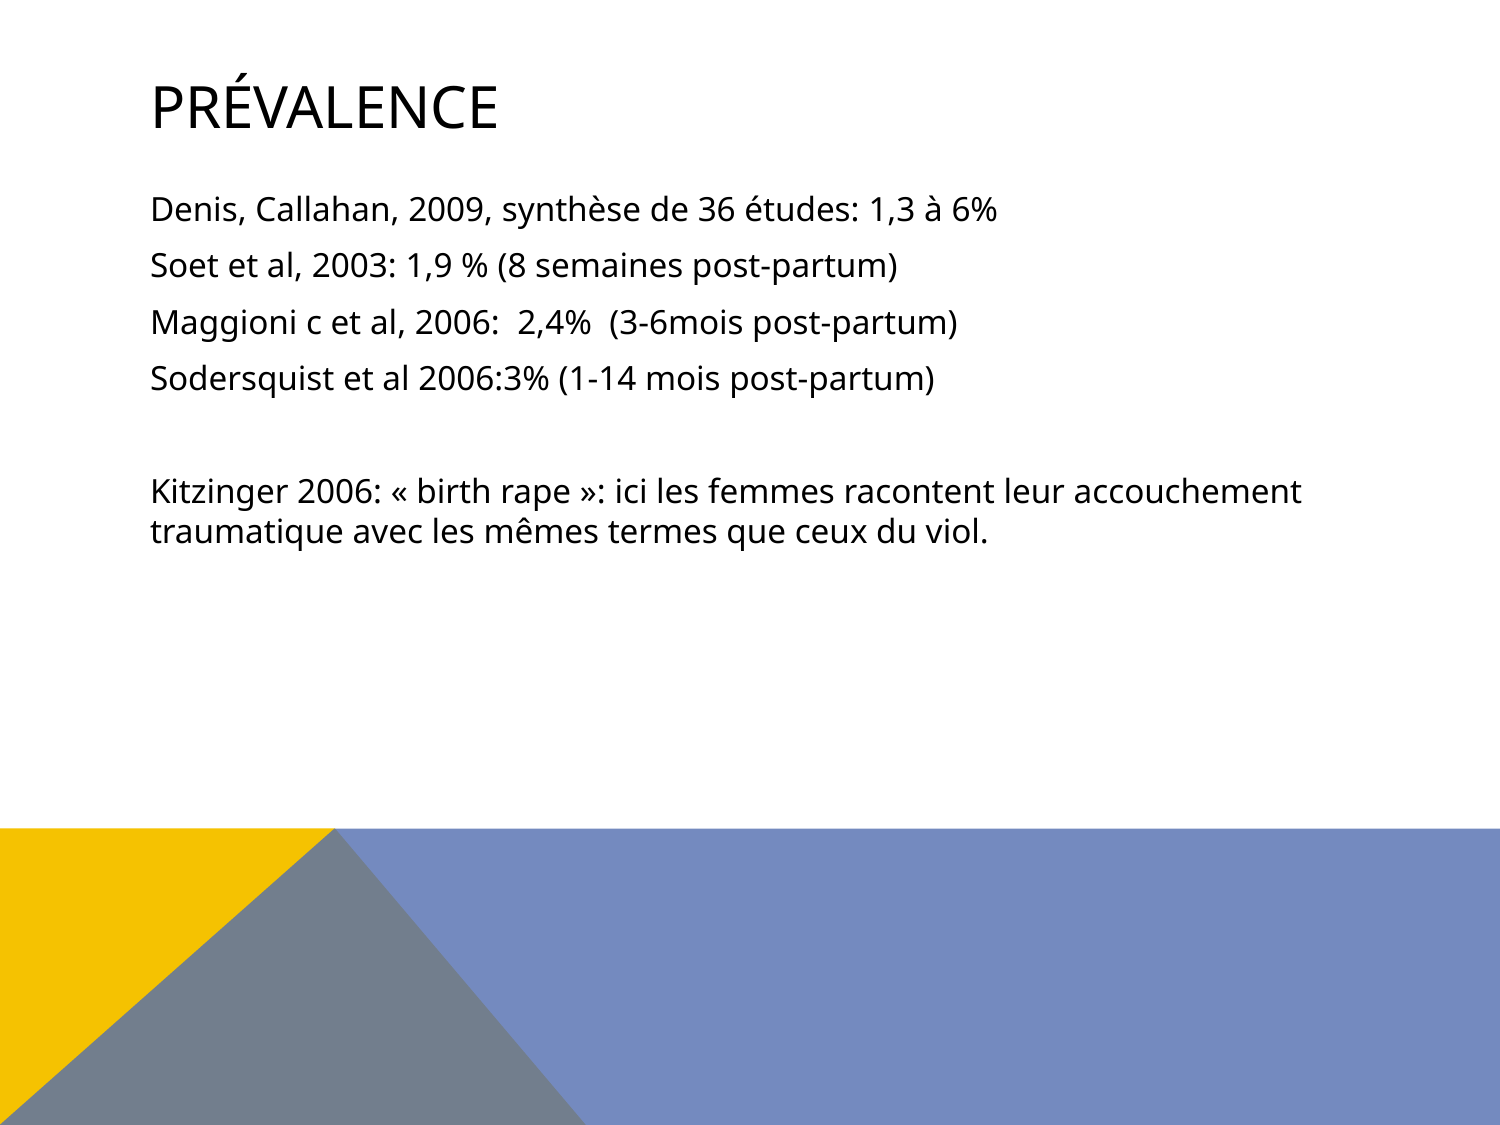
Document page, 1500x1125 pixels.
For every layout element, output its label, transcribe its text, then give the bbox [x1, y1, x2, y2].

list Denis, Callahan, 2009, synthèse de 36 études: 1,3 à 6% Soet et al, 2003: 1,9 % (8 semaines post-partum) Maggioni c et al, 2006: 2,4% (3-6mois post-partum) Sodersquist et al 2006:3% (1-14 mois post-partum) Kitzinger 2006: « birth rape »: ici les femmes racontent leur accouchement traumatique avec les mêmes termes que ceux du viol. [135, 180, 1369, 768]
title Prévalence [135, 60, 1369, 150]
